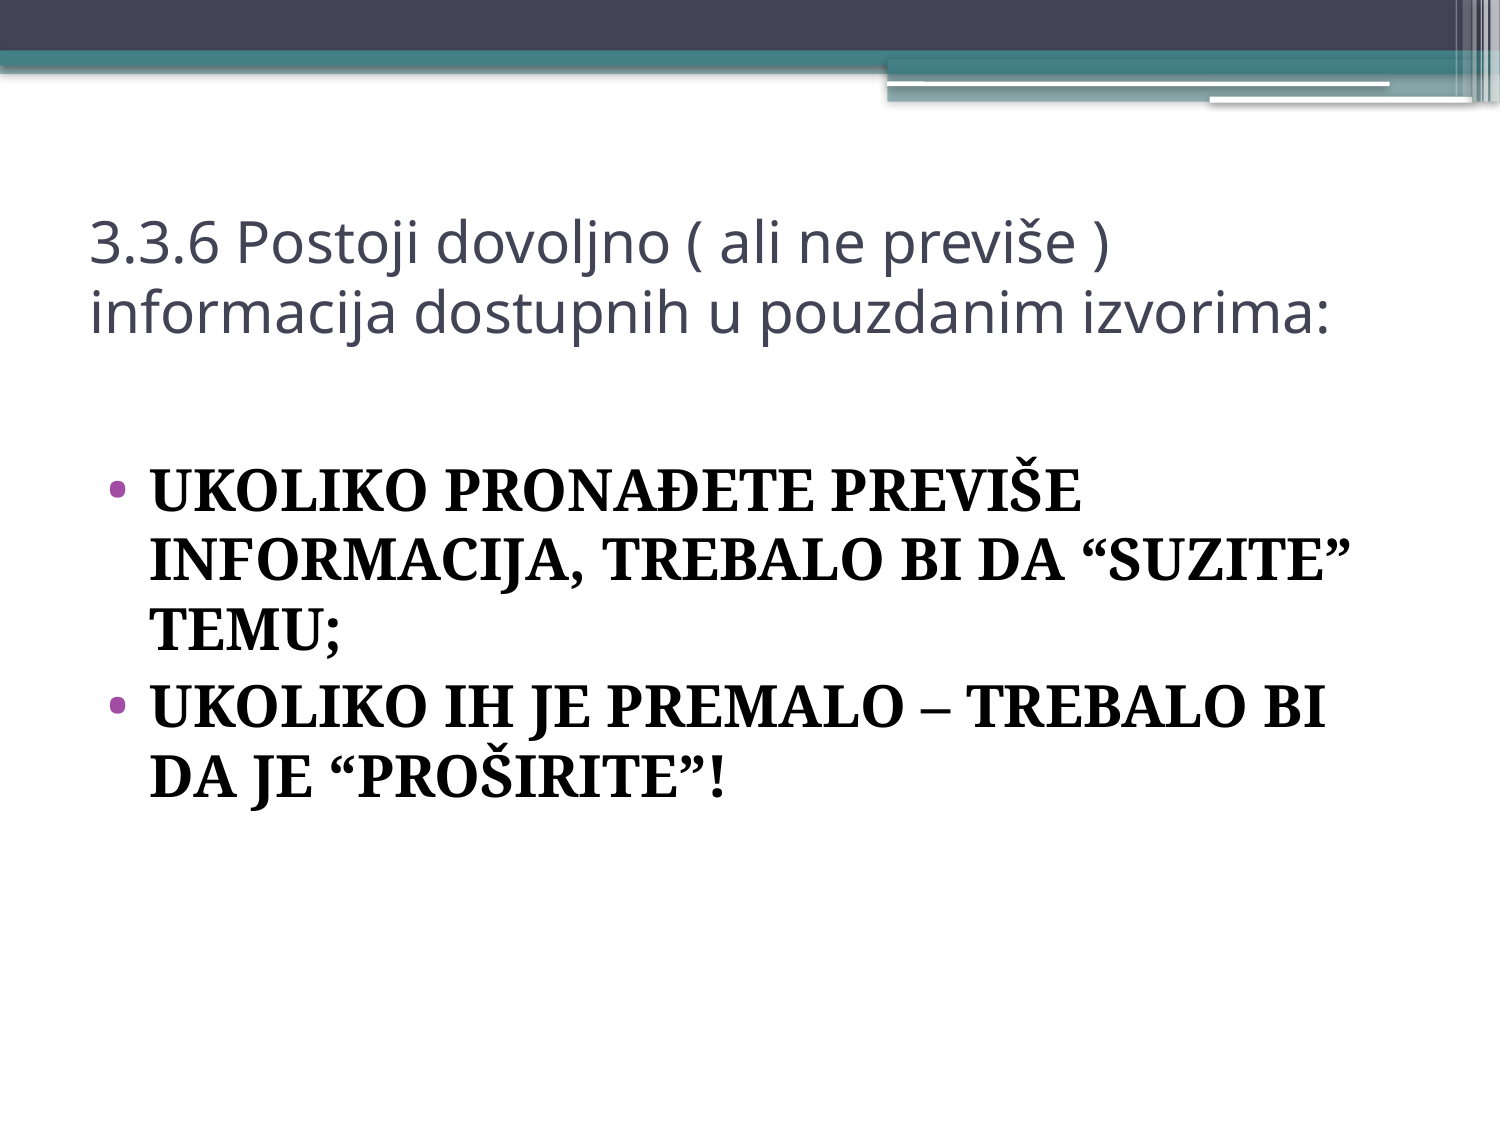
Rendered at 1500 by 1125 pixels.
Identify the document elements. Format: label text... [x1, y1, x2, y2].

title 3.3.6 Postoji dovoljno ( ali ne previše ) informacija dostupnih u pouzdanim izvorima: [75, 187, 1425, 363]
list UKOLIKO PRONAĐETE PREVIŠE INFORMACIJA, TREBALO BI DA “SUZITE” TEMU; UKOLIKO IH JE PREMALO – TREBALO BI DA JE “PROŠIRITE”! [75, 368, 1425, 1079]
